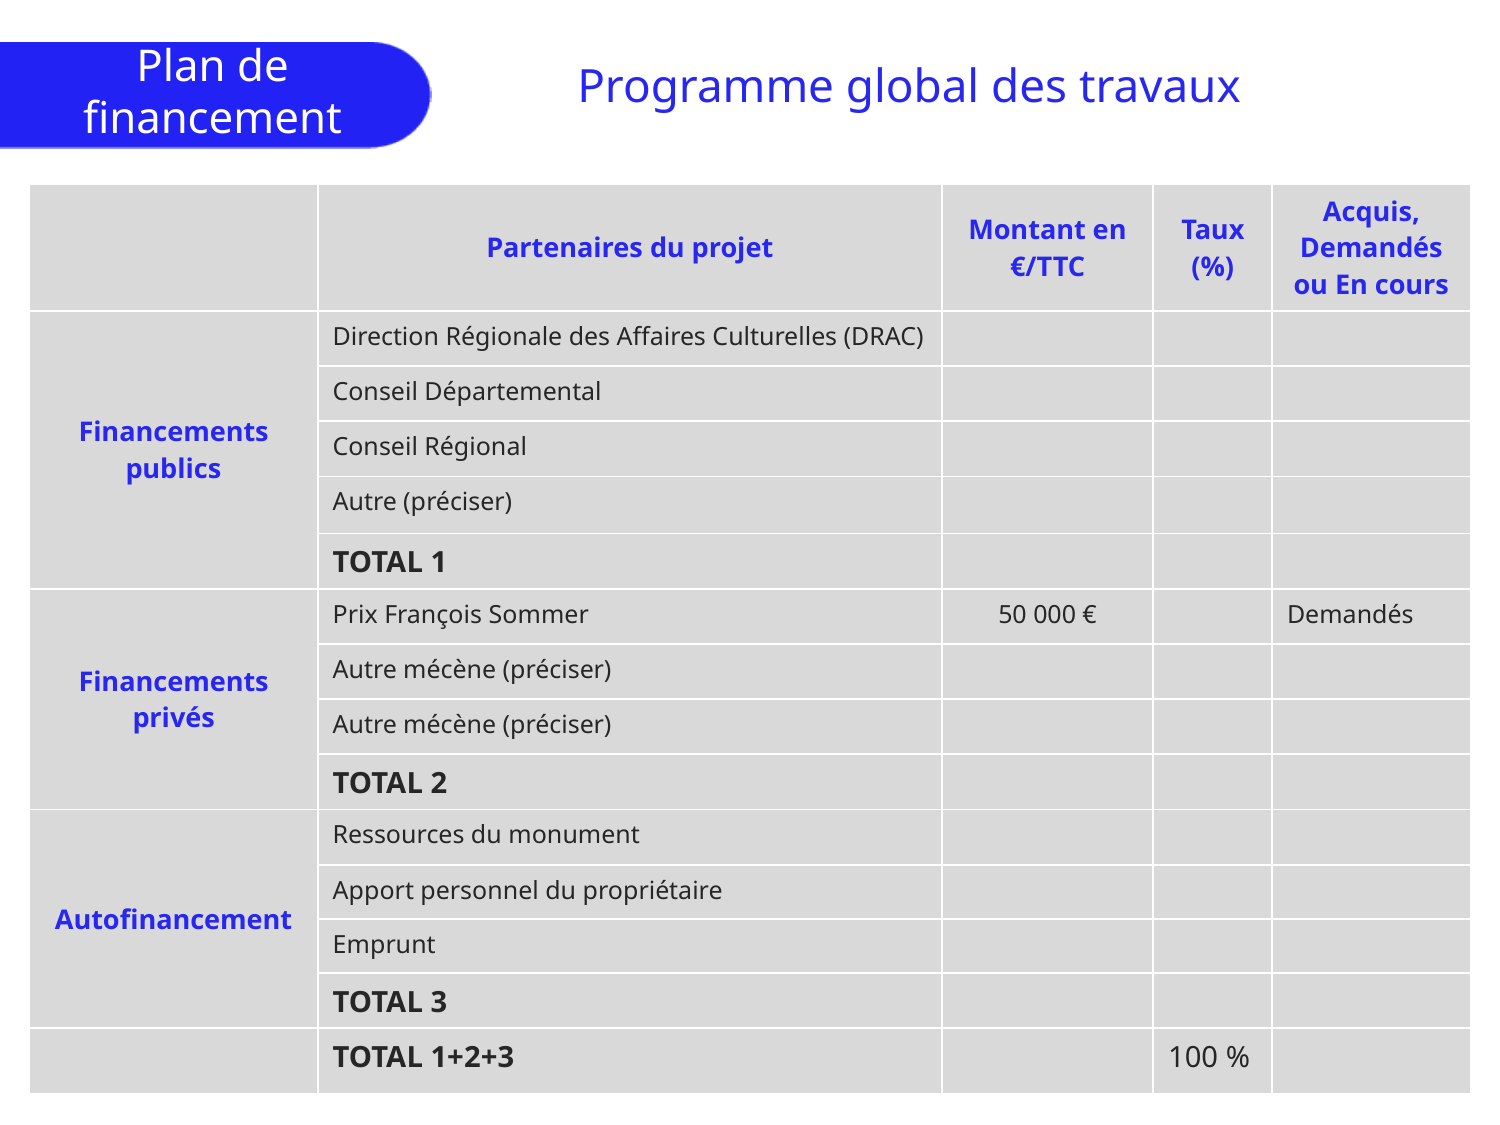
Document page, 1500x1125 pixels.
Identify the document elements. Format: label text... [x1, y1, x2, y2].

table_cell [1154, 755, 1271, 809]
table_cell [943, 534, 1152, 588]
table_cell [943, 312, 1152, 365]
table_cell Conseil Départemental [319, 367, 941, 420]
picture [0, 42, 432, 150]
table_cell [1273, 700, 1470, 753]
table_cell Ressources du monument [319, 810, 941, 864]
table_cell [1154, 534, 1271, 588]
table_cell [943, 645, 1152, 698]
table_cell Autofinancement [30, 810, 317, 1027]
table_cell Prix François Sommer [319, 590, 941, 643]
table_cell Demandés [1273, 590, 1470, 643]
table_cell [943, 810, 1152, 864]
table_cell [1154, 645, 1271, 698]
table_cell TOTAL 1 [319, 534, 941, 588]
table_cell [943, 1029, 1152, 1093]
table_cell Emprunt [319, 920, 941, 972]
table_cell [943, 866, 1152, 918]
table_header Partenaires du projet [319, 185, 941, 310]
table_header Acquis, Demandés ou En cours [1273, 185, 1470, 310]
table_cell [1273, 312, 1470, 365]
table_header Taux (%) [1154, 185, 1271, 310]
table_cell [1154, 866, 1271, 918]
table_cell Conseil Régional [319, 422, 941, 476]
table_cell [30, 1029, 317, 1093]
table_cell Apport personnel du propriétaire [319, 866, 941, 918]
table_cell [943, 422, 1152, 476]
table_cell [943, 974, 1152, 1027]
table_cell [1154, 974, 1271, 1027]
table_cell [1273, 810, 1470, 864]
table_cell [943, 755, 1152, 809]
table_cell [1154, 367, 1271, 420]
table_cell TOTAL 1+2+3 [319, 1029, 941, 1093]
table_cell Autre (préciser) [319, 477, 941, 533]
table_cell [1154, 590, 1271, 643]
table_cell [1273, 866, 1470, 918]
table_cell [943, 477, 1152, 533]
table_cell [1154, 477, 1271, 533]
table_cell [1273, 1029, 1470, 1093]
table_cell [1273, 920, 1470, 972]
table_cell Financements publics [30, 312, 317, 588]
table_cell [943, 920, 1152, 972]
text_box Programme global des travaux [159, 19, 1500, 149]
table_cell Financements privés [30, 590, 317, 809]
table_cell [1154, 422, 1271, 476]
table_cell [1273, 534, 1470, 588]
table_cell [1154, 920, 1271, 972]
table_cell Autre mécène (préciser) [319, 645, 941, 698]
table_header [30, 185, 317, 310]
table_cell Direction Régionale des Affaires Culturelles (DRAC) [319, 312, 941, 365]
table_cell [1273, 974, 1470, 1027]
table_cell 100 % [1154, 1029, 1271, 1093]
table_cell [1154, 312, 1271, 365]
table_cell [943, 700, 1152, 753]
table_cell [1273, 422, 1470, 476]
table_cell [1154, 700, 1271, 753]
table_cell [1154, 810, 1271, 864]
table_cell [1273, 477, 1470, 533]
table_cell TOTAL 2 [319, 755, 941, 809]
table_cell [1273, 367, 1470, 420]
table_cell [1273, 755, 1470, 809]
table_cell [1273, 645, 1470, 698]
table_header Montant en €/TTC [943, 185, 1152, 310]
table_cell 50 000 € [943, 590, 1152, 643]
table_cell [943, 367, 1152, 420]
table_cell TOTAL 3 [319, 974, 941, 1027]
table_cell Autre mécène (préciser) [319, 700, 941, 753]
